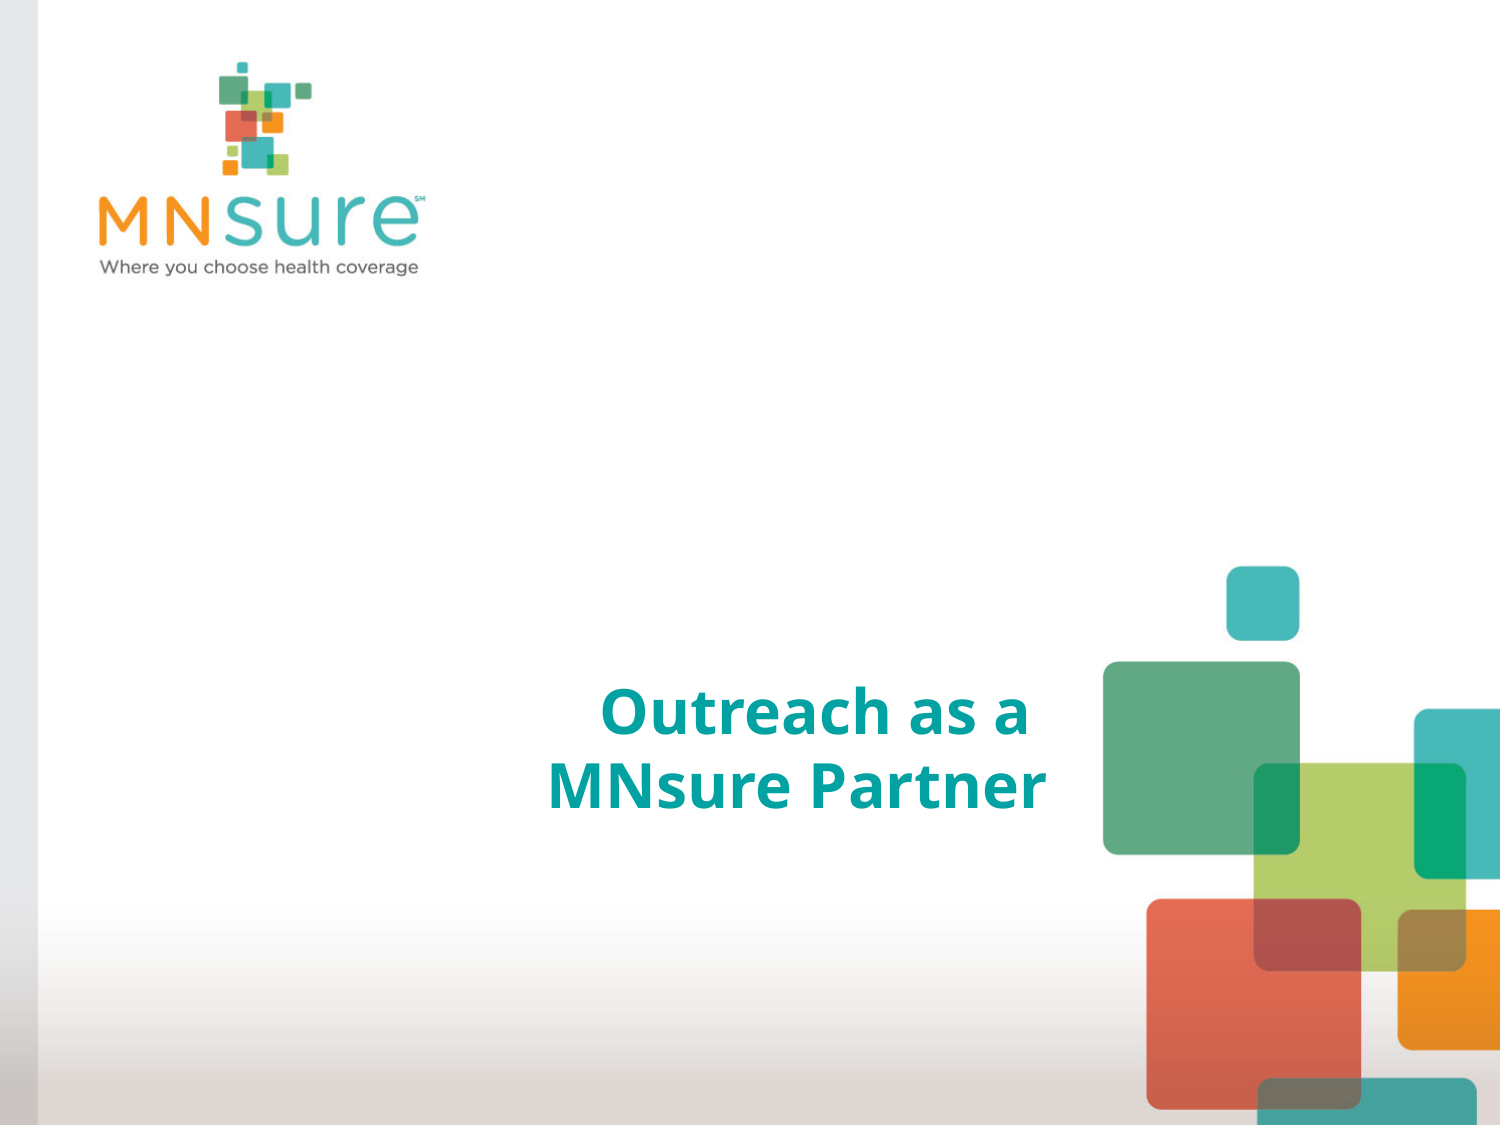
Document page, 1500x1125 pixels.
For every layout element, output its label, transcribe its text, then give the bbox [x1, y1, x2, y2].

title Outreach as a MNsure Partner [225, 626, 1064, 868]
picture [0, 0, 1500, 1125]
